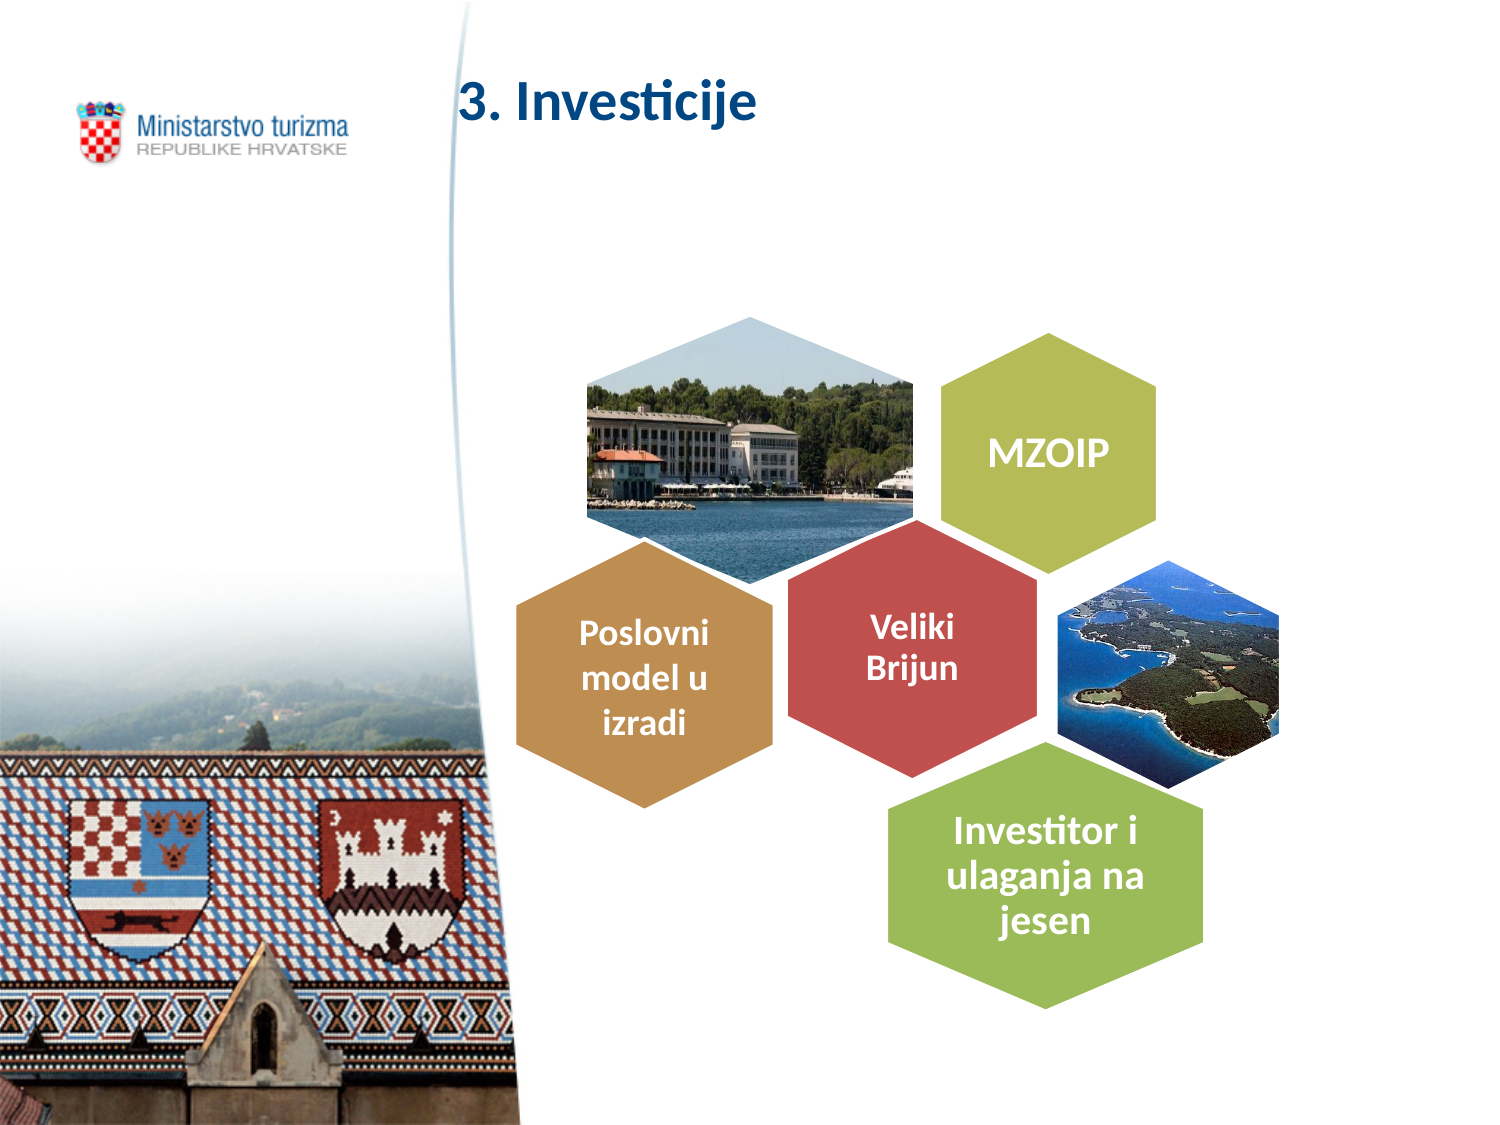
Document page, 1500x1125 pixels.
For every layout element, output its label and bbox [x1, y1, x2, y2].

text_box [489, 290, 1471, 1059]
picture [0, 0, 1500, 1125]
